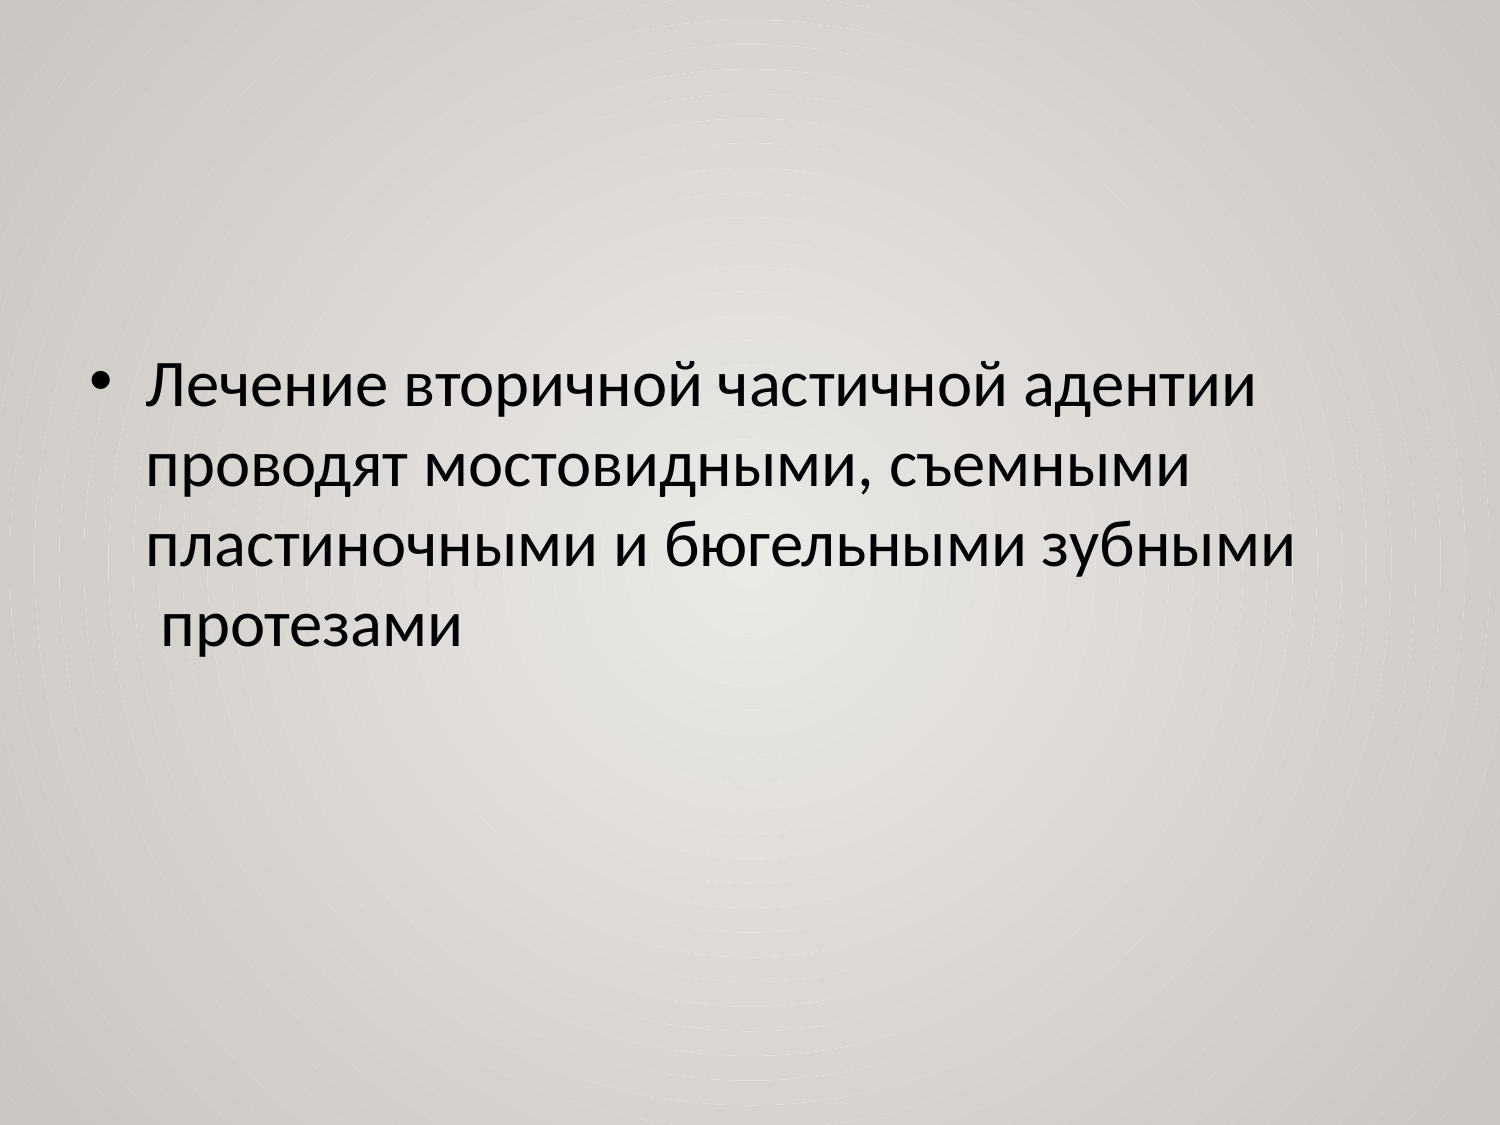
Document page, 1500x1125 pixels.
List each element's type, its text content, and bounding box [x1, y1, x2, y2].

text_box Лечение вторичной частичной адентии проводят мостовидными, съемными пластиночными и бюгельными зубными протезами [87, 337, 1303, 660]
